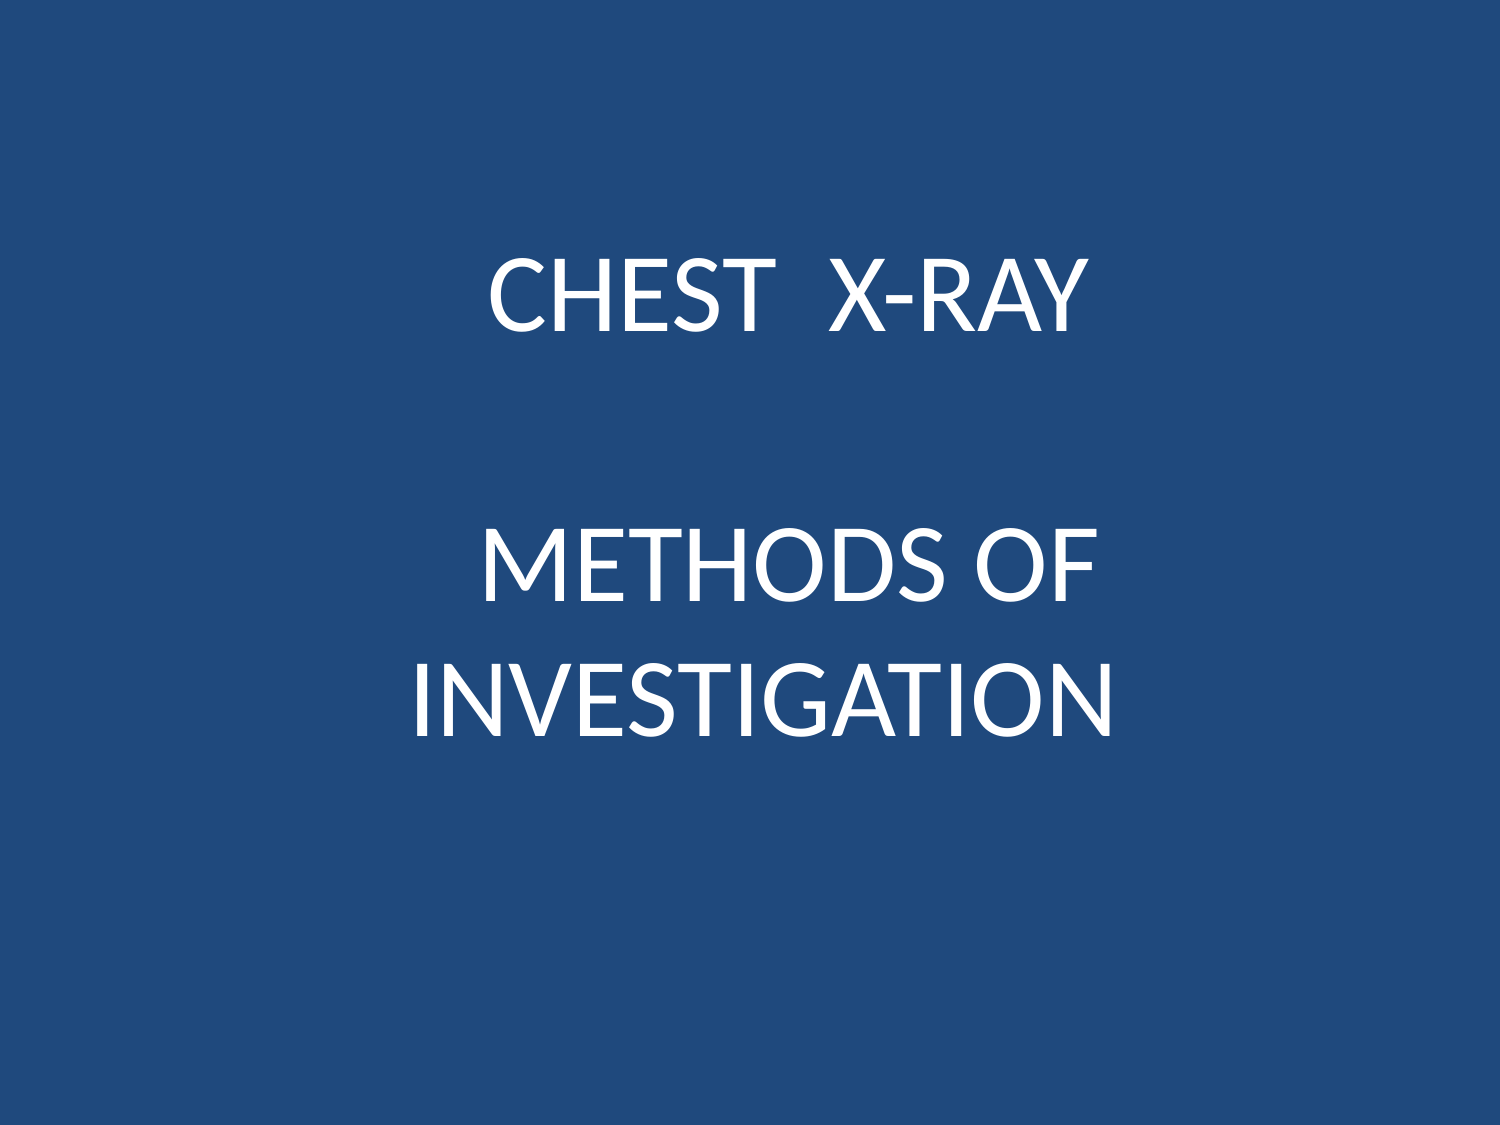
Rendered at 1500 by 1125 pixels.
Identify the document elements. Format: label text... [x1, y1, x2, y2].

title CHEST X-RAY METHODS OF INVESTIGATION [112, 82, 1465, 1032]
